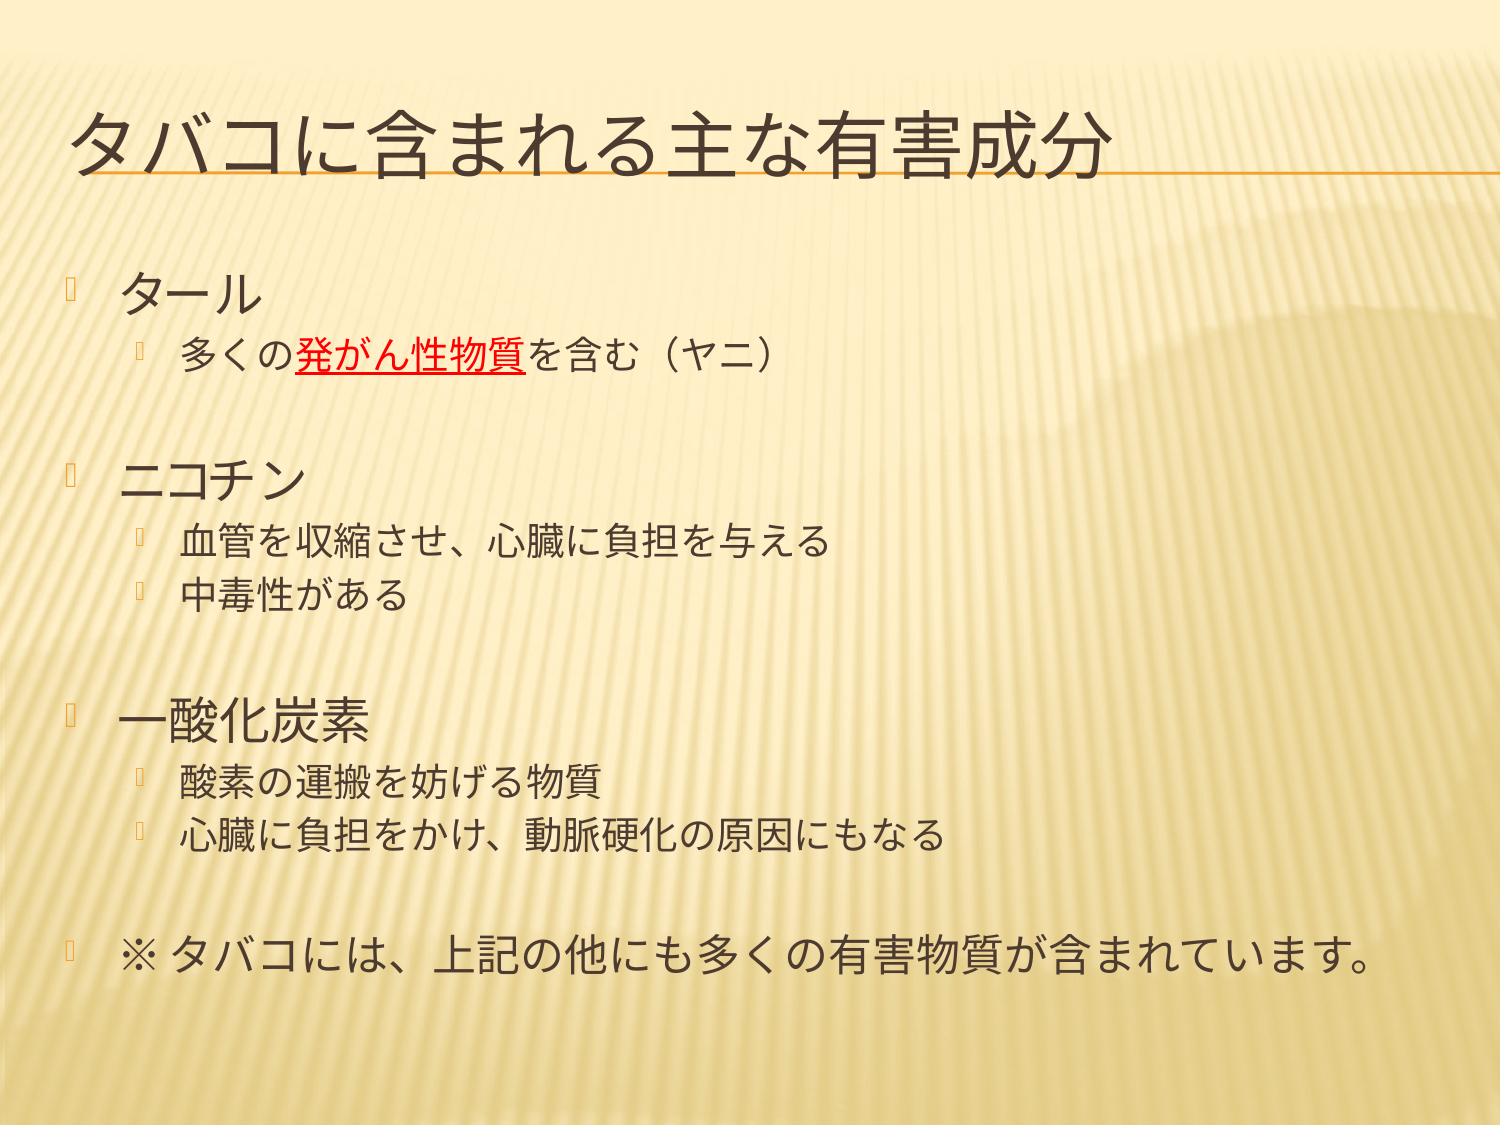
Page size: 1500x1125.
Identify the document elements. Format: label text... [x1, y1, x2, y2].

list タール 多くの発がん性物質を含む（ヤニ） ニコチン 血管を収縮させ、心臓に負担を与える 中毒性がある 一酸化炭素 酸素の運搬を妨げる物質 心臓に負担をかけ、動脈硬化の原因にもなる ※タバコには、上記の他にも多くの有害物質が含まれています。 [50, 254, 1475, 998]
title タバコに含まれる主な有害成分 [50, 75, 1475, 213]
